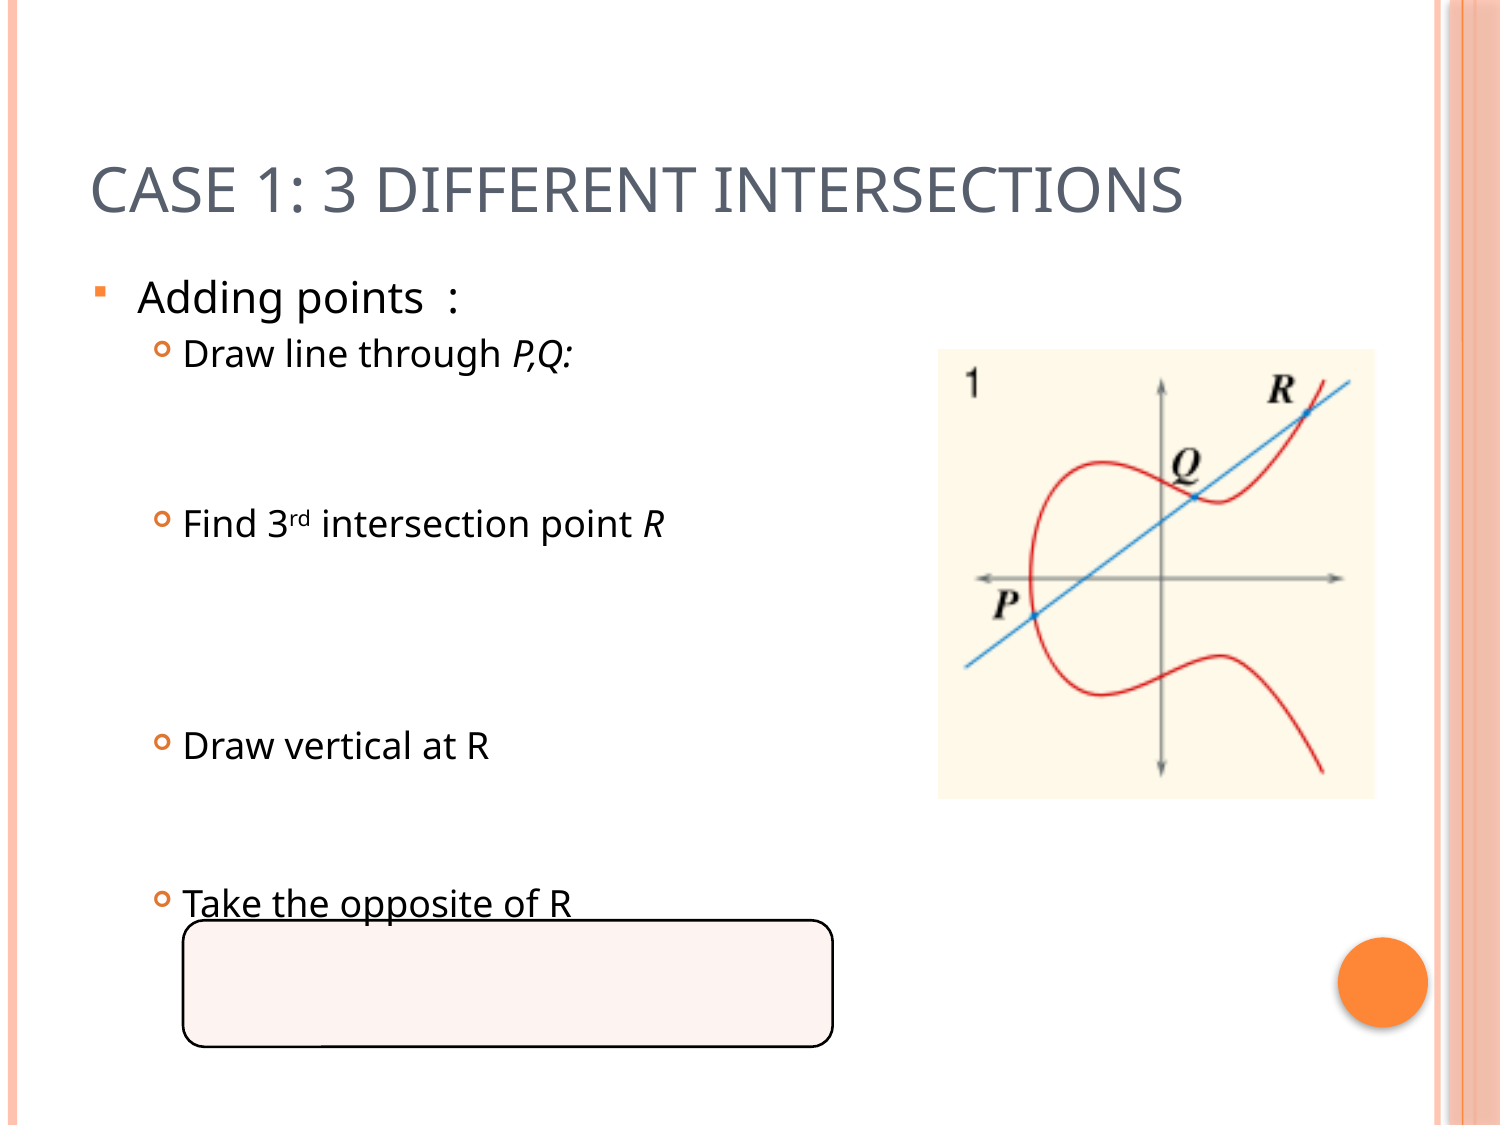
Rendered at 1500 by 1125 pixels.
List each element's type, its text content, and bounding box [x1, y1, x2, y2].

title Case 1: 3 different intersections [75, 45, 1300, 233]
text_box [180, 918, 835, 1049]
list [938, 349, 1389, 800]
